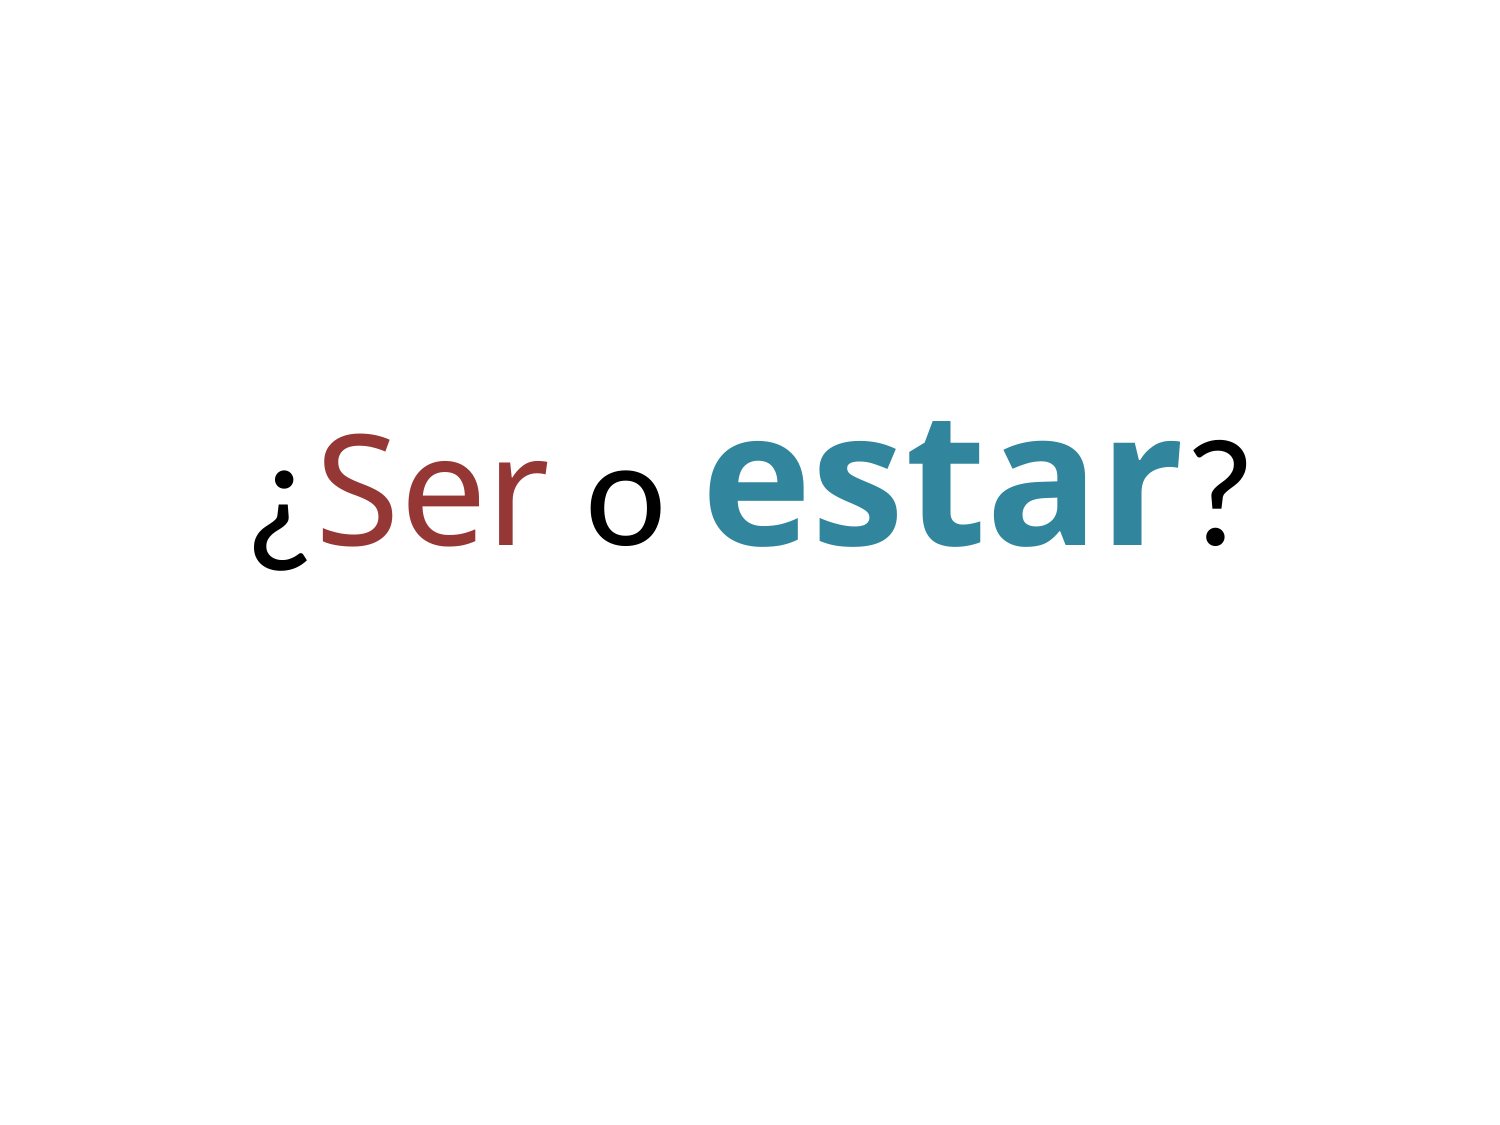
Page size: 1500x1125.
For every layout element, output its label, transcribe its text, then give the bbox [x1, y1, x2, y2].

title ¿Ser o estar? [112, 349, 1388, 591]
